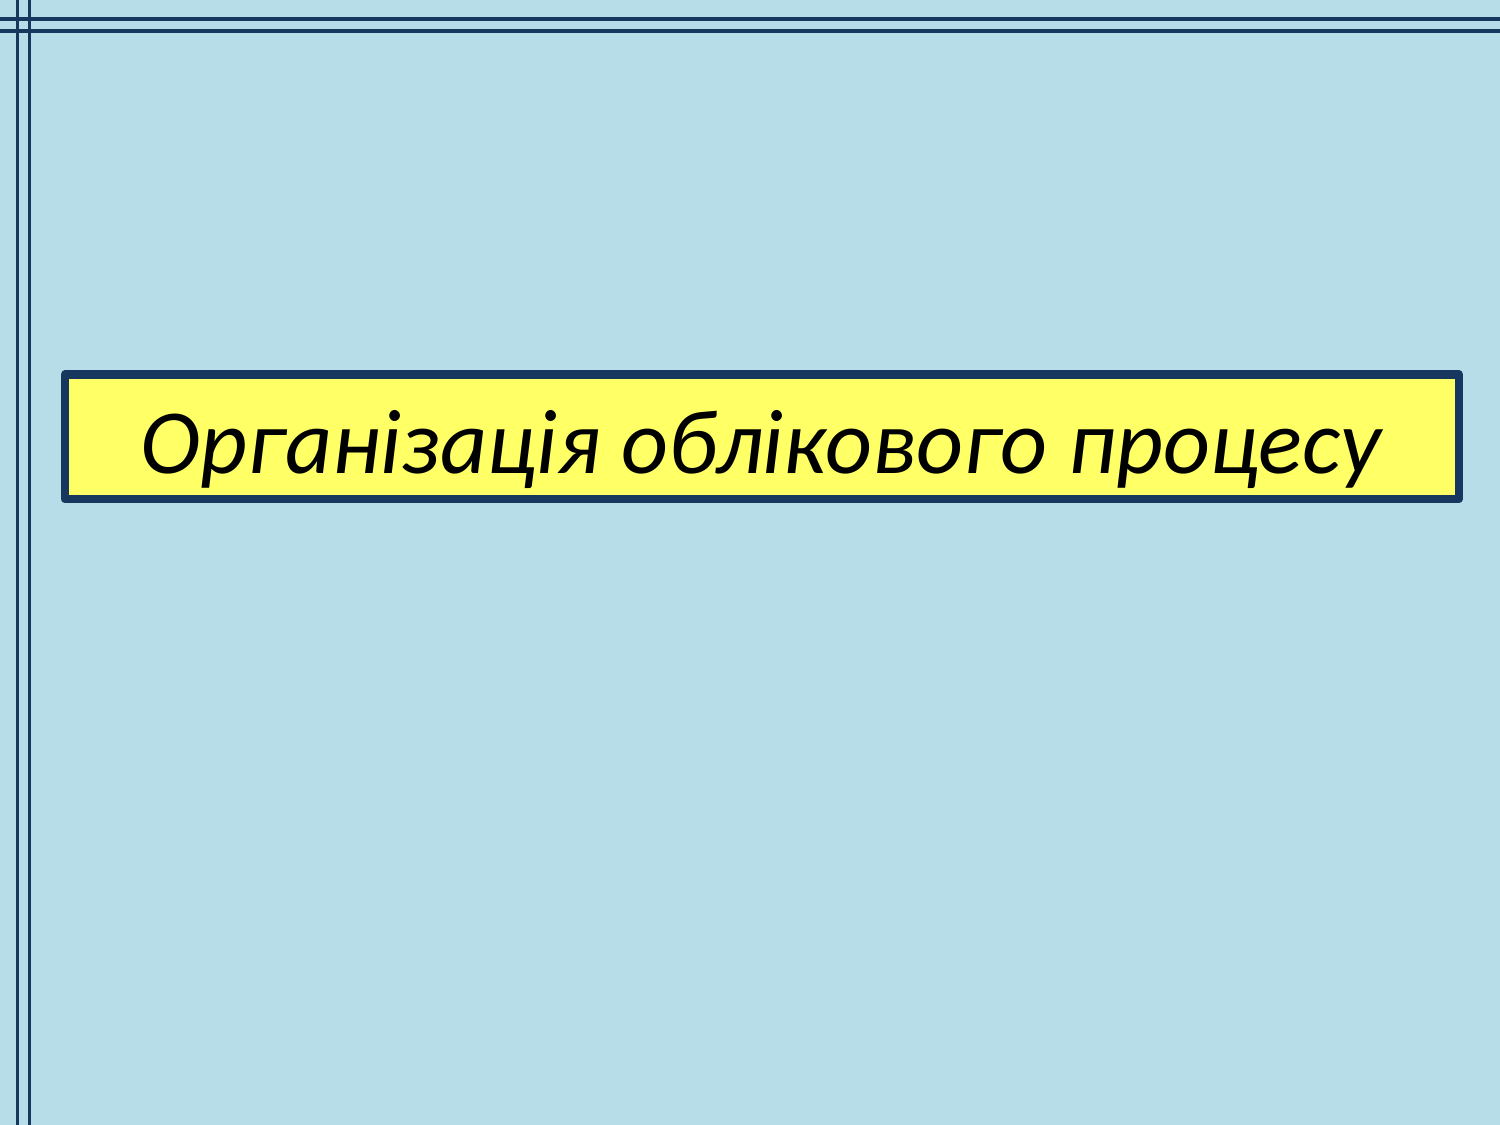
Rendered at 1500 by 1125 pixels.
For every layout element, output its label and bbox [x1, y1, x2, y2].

text_box [0, 0, 1500, 1125]
